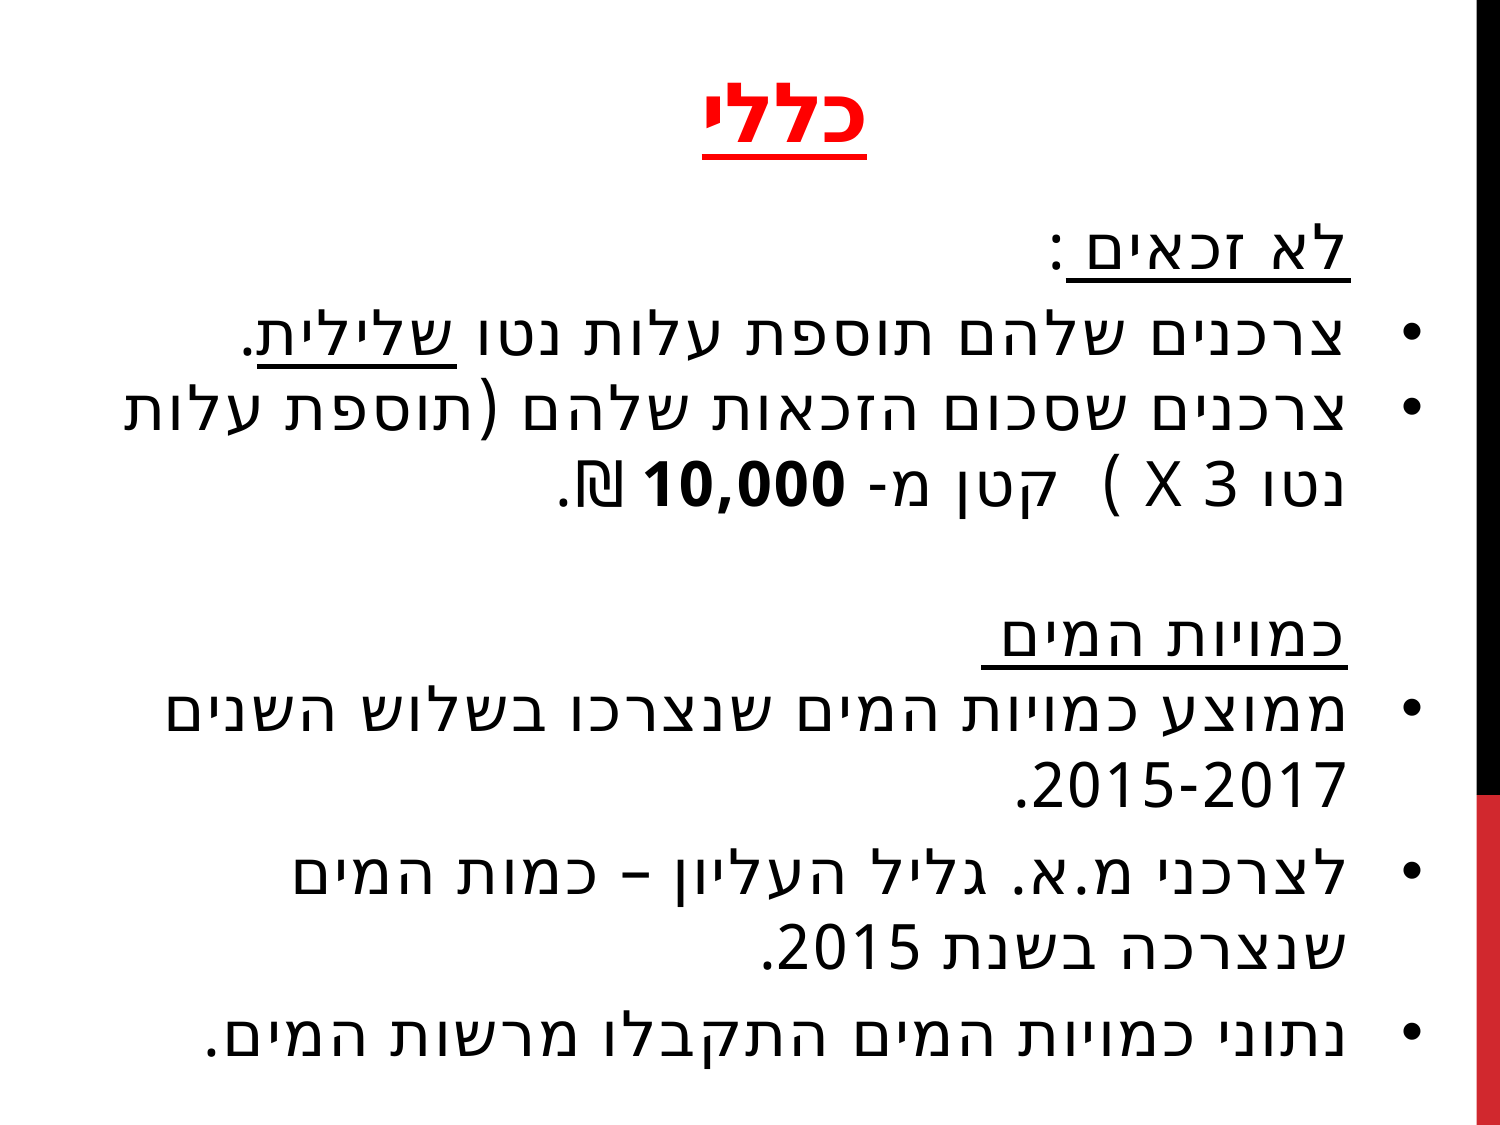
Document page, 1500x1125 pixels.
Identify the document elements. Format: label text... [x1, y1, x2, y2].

text_box כללי [301, 42, 1270, 176]
subtitle לא זכאים : צרכנים שלהם תוספת עלות נטו שלילית. צרכנים שסכום הזכאות שלהם (תוספת עלות נטו X 3 ) קטן מ- 10,000 ₪. כמויות המים ממוצע כמויות המים שנצרכו בשלוש השנים 2015-2017. לצרכני מ.א. גליל העליון – כמות המים שנצרכה בשנת 2015. נתוני כמויות המים התקבלו מרשות המים. [53, 199, 1436, 1094]
